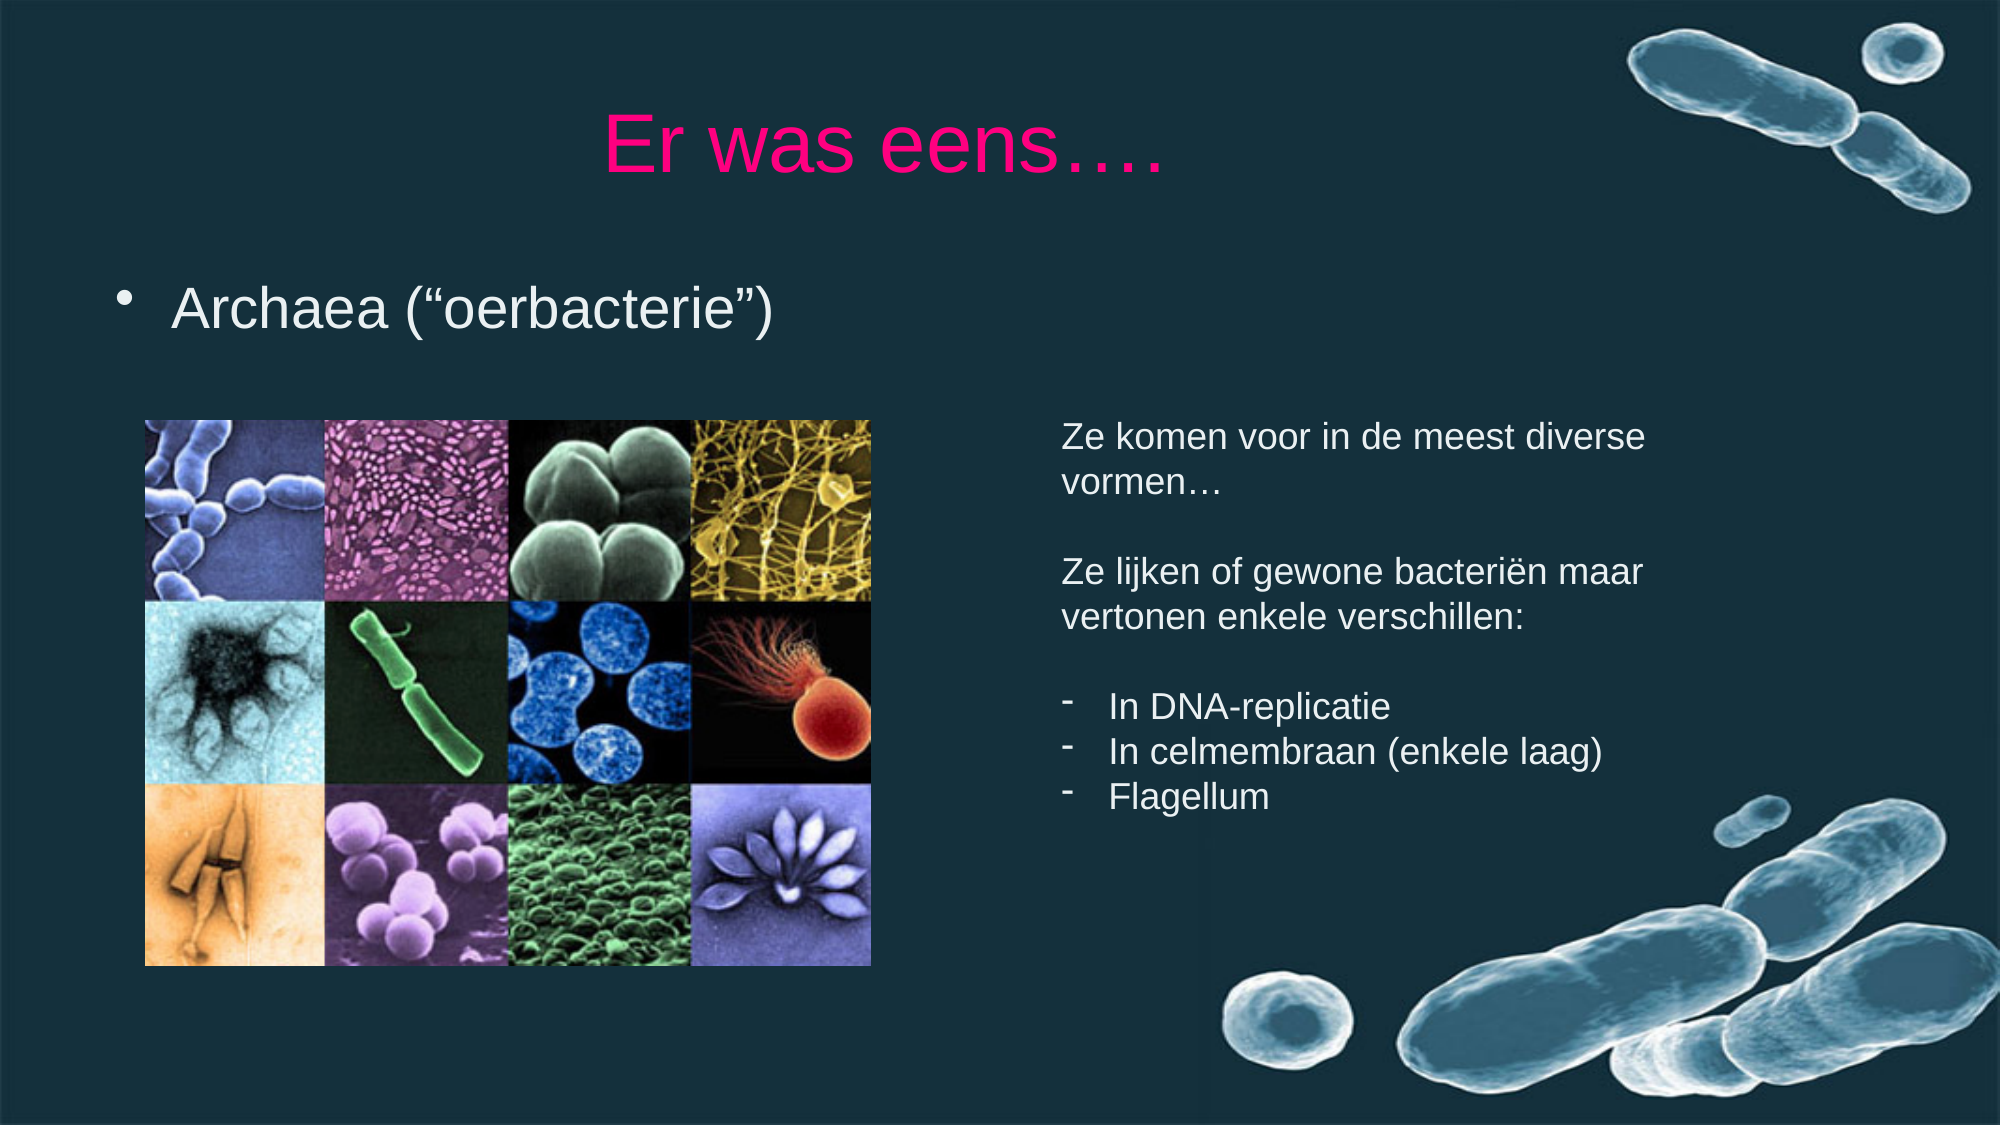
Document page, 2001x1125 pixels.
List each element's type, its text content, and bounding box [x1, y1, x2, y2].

picture [0, 0, 2000, 1125]
list Archaea (“oerbacterie”) [99, 262, 1900, 870]
text_box Ze komen voor in de meest diverse vormen… Ze lijken of gewone bacteriën maar vertonen enkele verschillen: In DNA-replicatie In celmembraan (enkele laag) Flagellum [1046, 404, 1670, 825]
title Er was eens…. [99, 45, 1670, 233]
